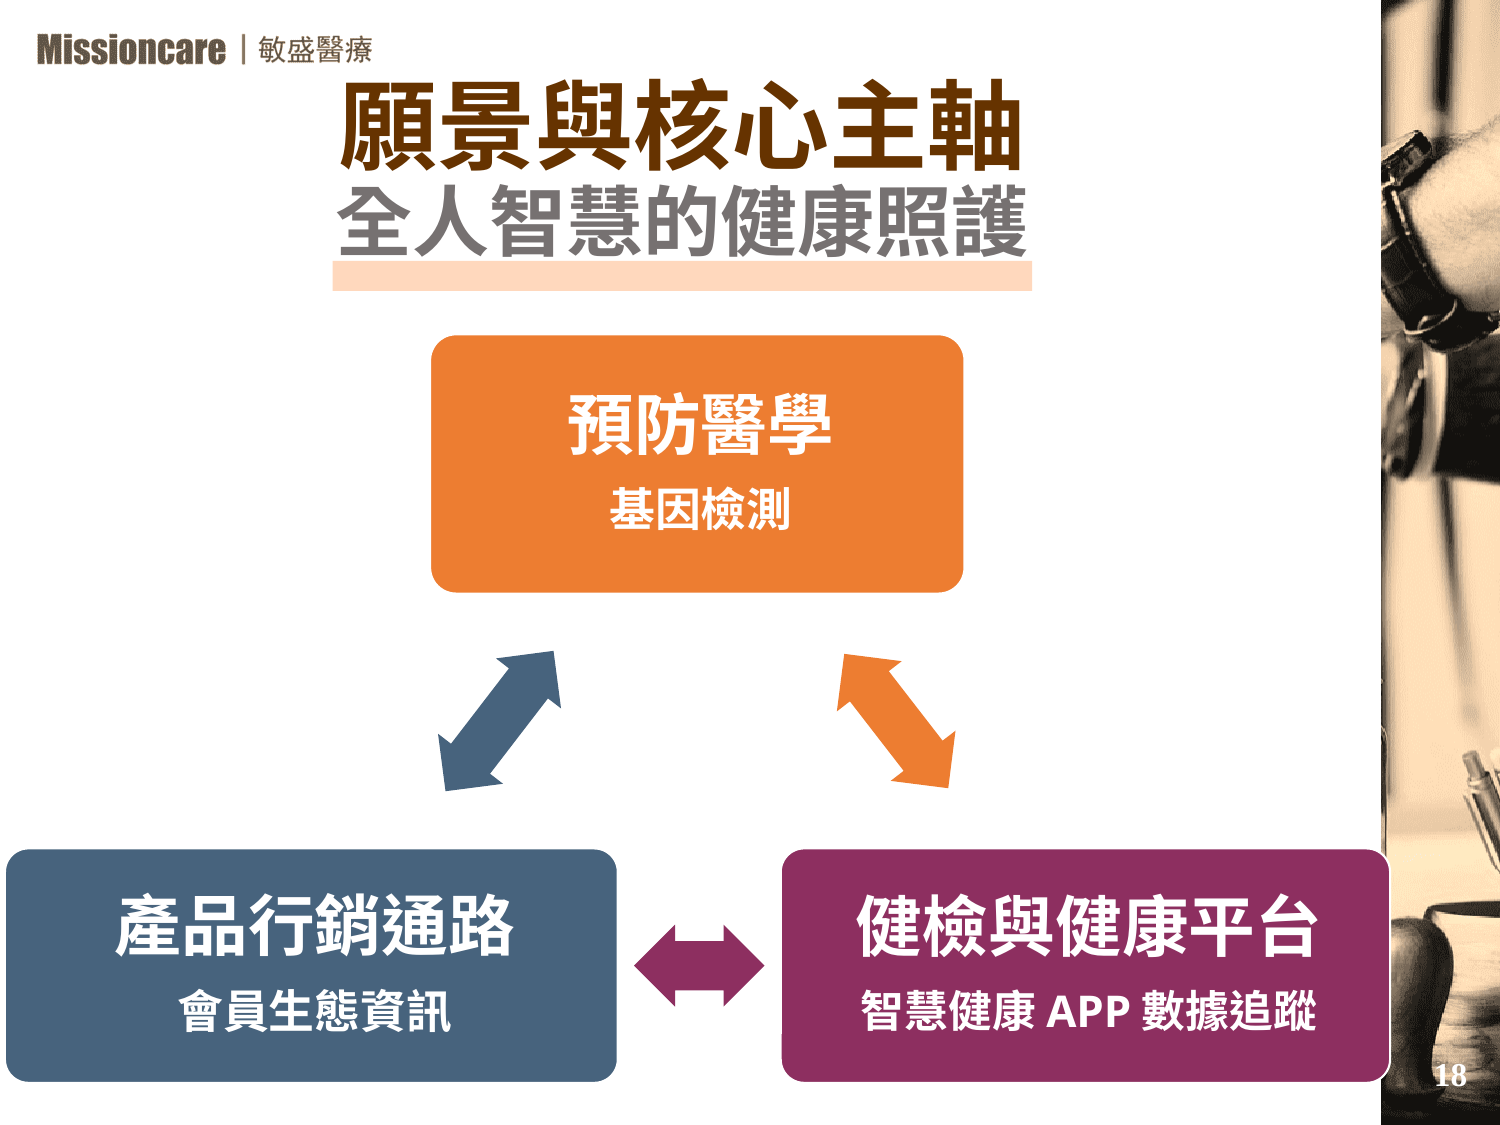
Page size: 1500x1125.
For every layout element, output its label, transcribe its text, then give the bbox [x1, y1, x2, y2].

picture [0, 0, 1500, 1125]
slide_number 18 [1132, 1042, 1483, 1103]
text_box 願景與核心主軸 全人智慧的健康照護 [58, 101, 1307, 170]
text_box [30, 170, 1365, 1078]
